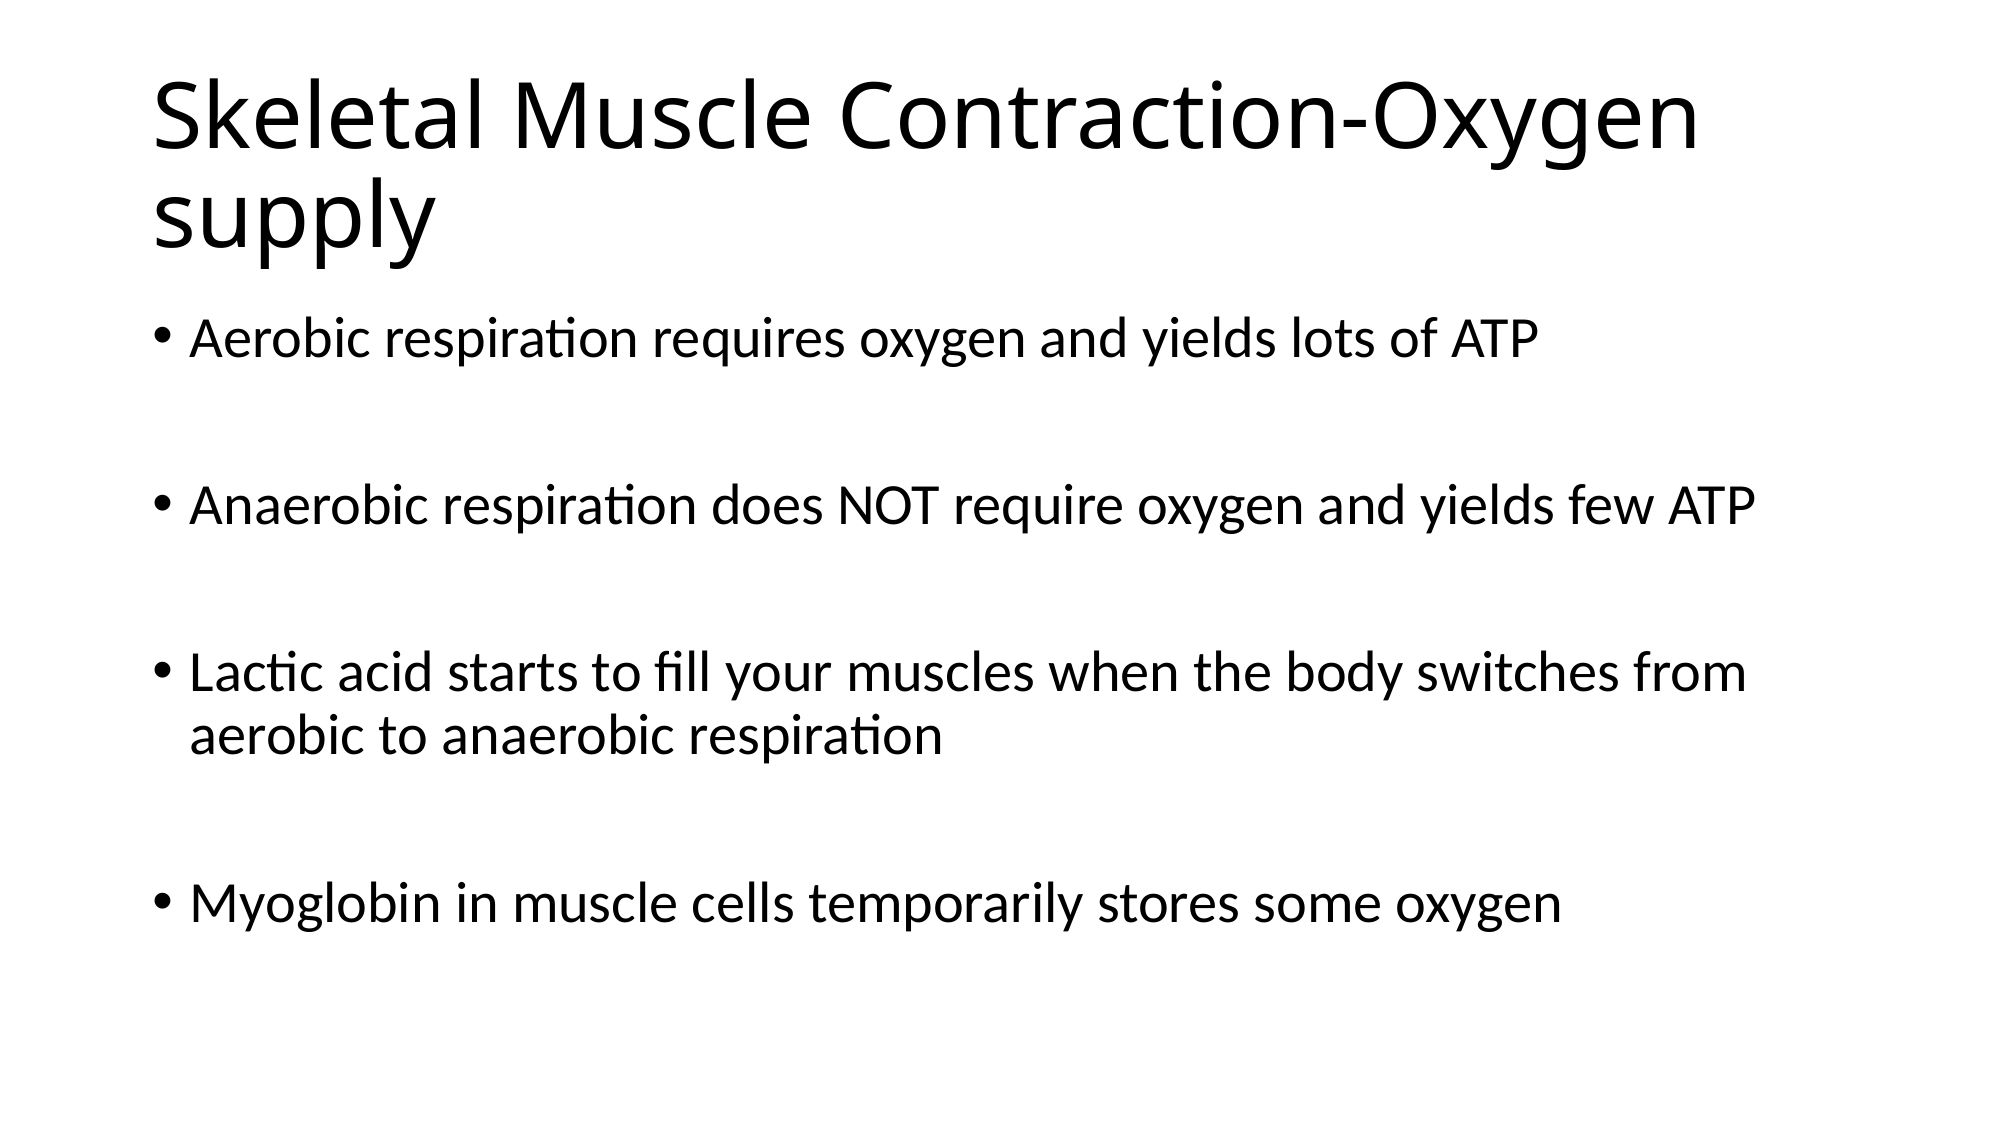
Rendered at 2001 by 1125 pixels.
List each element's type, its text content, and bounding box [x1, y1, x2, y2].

title Skeletal Muscle Contraction-Oxygen supply [137, 59, 1863, 278]
list Aerobic respiration requires oxygen and yields lots of ATP Anaerobic respiration does NOT require oxygen and yields few ATP Lactic acid starts to fill your muscles when the body switches from aerobic to anaerobic respiration Myoglobin in muscle cells temporarily stores some oxygen [137, 299, 1863, 1014]
